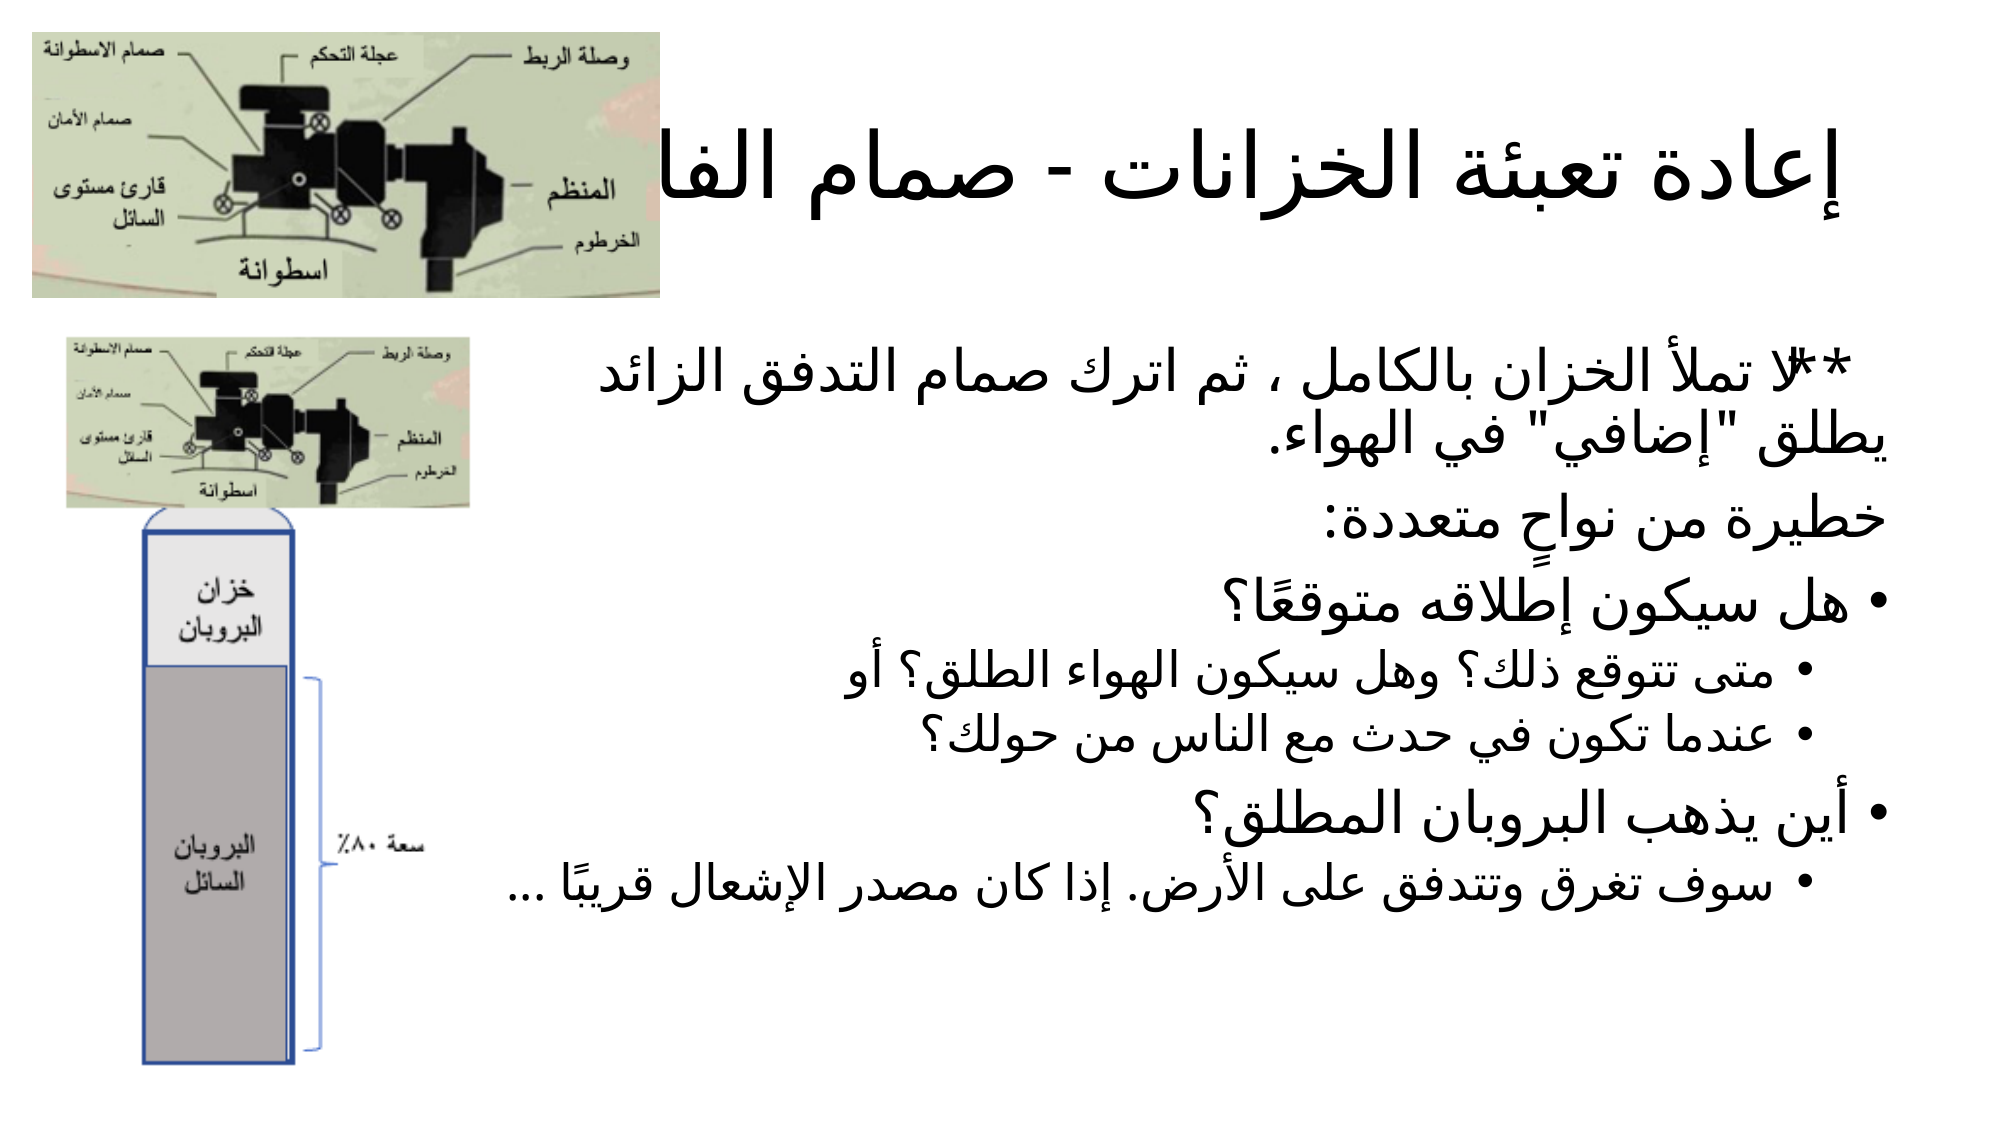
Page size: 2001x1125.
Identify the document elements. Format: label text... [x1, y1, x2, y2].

title إعادة تعبئة الخزانات - صمام الفائض [660, 59, 1863, 278]
list ** لا تملأ الخزان بالكامل ، ثم اترك صمام التدفق الزائد يطلق "إضافي" في الهواء. خطيرة من نواحٍ متعددة: هل سيكون إطلاقه متوقعًا؟ متى تتوقع ذلك؟ وهل سيكون الهواء الطلق؟ أو عندما تكون في حدث مع الناس من حولك؟ أين يذهب البروبان المطلق؟ سوف تغرق وتتدفق على الأرض. إذا كان مصدر الإشعال قريبًا ... [478, 333, 1904, 1125]
picture [59, 324, 478, 1081]
picture [32, 32, 660, 298]
